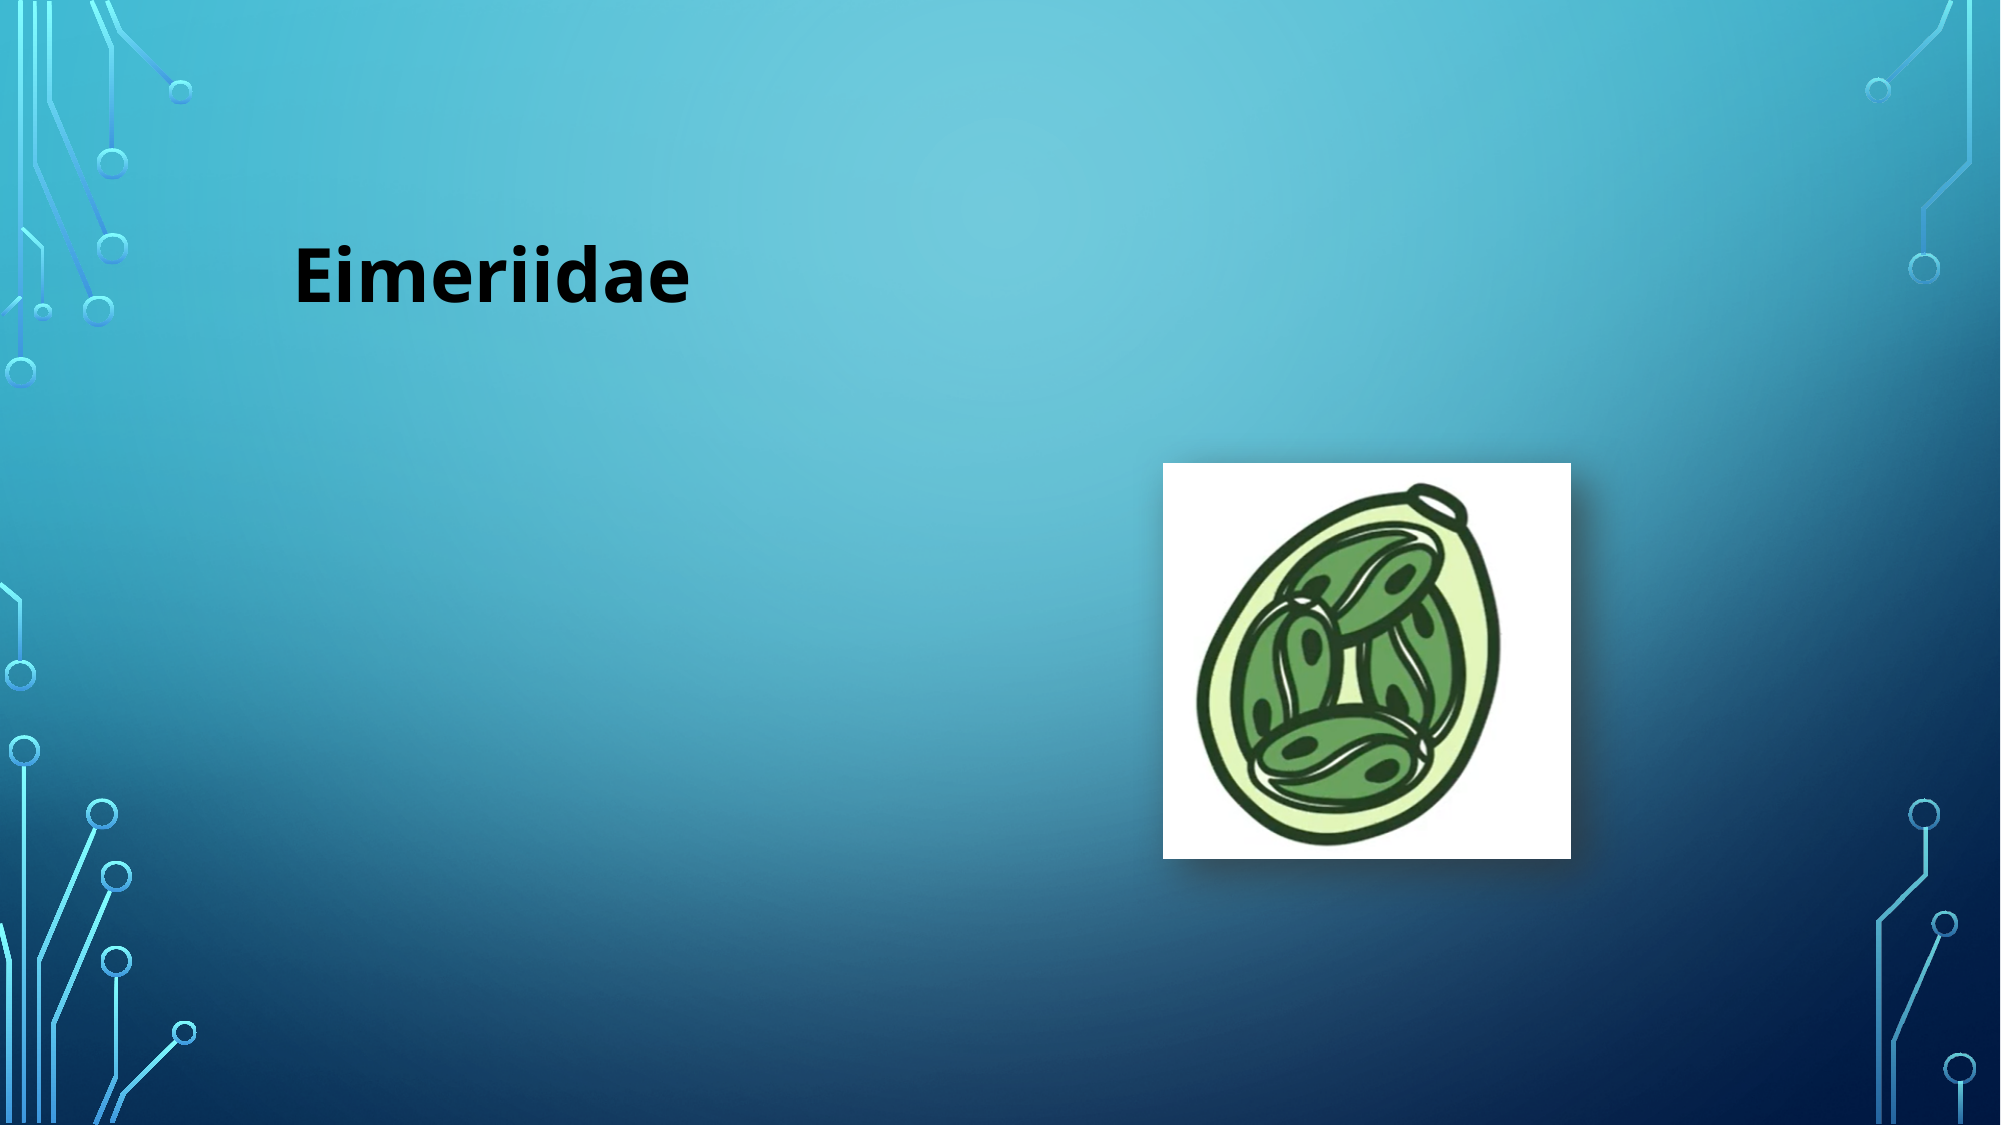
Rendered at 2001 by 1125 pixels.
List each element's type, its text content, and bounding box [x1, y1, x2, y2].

picture [1162, 463, 1572, 860]
text_box Eimeriidae [212, 170, 1264, 336]
